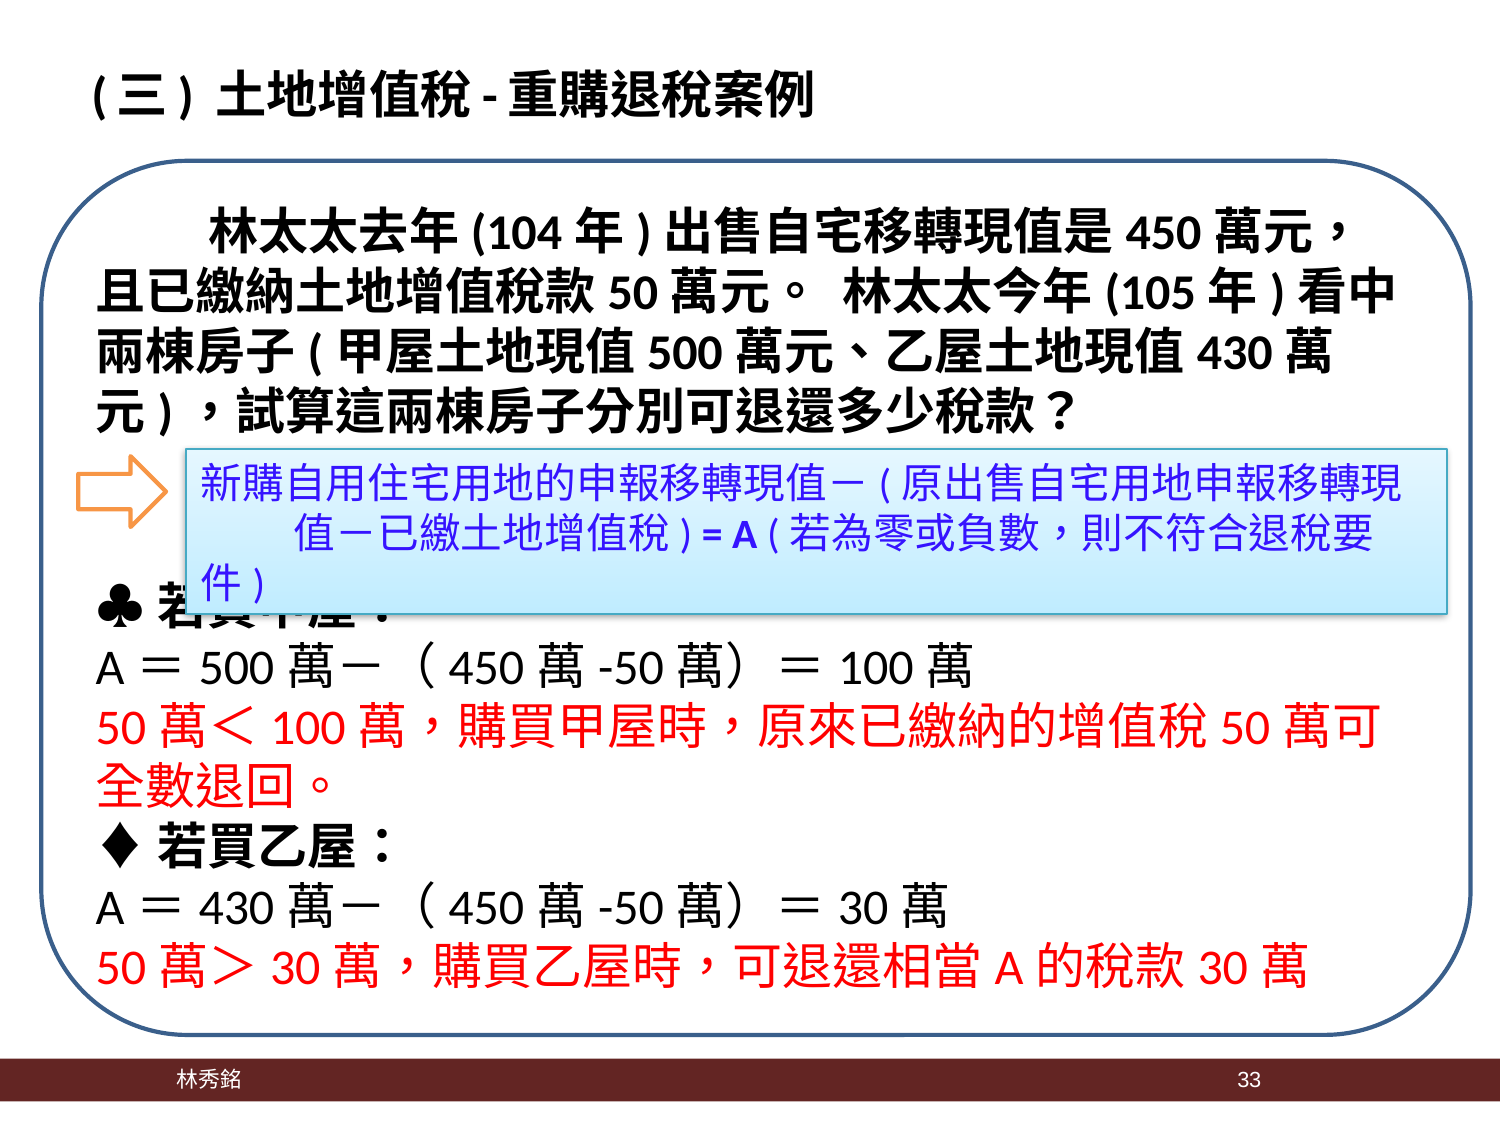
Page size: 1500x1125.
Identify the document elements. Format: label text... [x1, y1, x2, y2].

text_box 林太太去年(104年)出售自宅移轉現值是450萬元，且已繳納土地增值稅款50萬元。 林太太今年(105年)看中兩棟房子(甲屋土地現值500萬元、乙屋土地現值430萬元)，試算這兩棟房子分別可退還多少稅款？ ♣若買甲屋： A＝500萬－（450萬-50萬）＝100萬 50萬＜100萬，購買甲屋時，原來已繳納的增值稅50萬可全數退回。 ♦若買乙屋： A＝430萬－（450萬-50萬）＝30萬 50萬＞30萬，購買乙屋時，可退還相當A的稅款30萬 [80, 147, 1416, 1092]
text_box 王太太去年出售自宅移轉現值是450萬元，且已繳納土地增值稅款50萬元。王太太今年看中兩棟房子（甲屋土地現值500萬元、乙屋土地現值430萬元），我們來算一算，這兩棟房子分別可退還多少稅款？ 甲屋：A＝500萬－（450萬-50萬）＝100萬 50萬＜100萬，購買甲屋時，原來已繳納的增值稅50萬可全數退回。 乙屋：A＝430萬－（450萬-50萬）＝30萬 50萬＞30萬，購買乙屋時，可退還相當A的稅款30萬 [39, 204, 80, 992]
text_box 王太太去年出售自宅移轉現值是450萬元，且已繳納土地增值稅款50萬元。王太太今年看中兩棟房子（甲屋土地現值500萬元、乙屋土地現值430萬元），我們來算一算，這兩棟房子分別可退還多少稅款？ 甲屋：A＝500萬－（450萬-50萬）＝100萬 50萬＜100萬，購買甲屋時，原來已繳納的增值稅50萬可全數退回。 乙屋：A＝430萬－（450萬-50萬）＝30萬 50萬＞30萬，購買乙屋時，可退還相當A的稅款30萬 [1416, 190, 1473, 1006]
text_box 新購自用住宅用地的申報移轉現值－(原出售自宅用地申報移轉現 值－已繳土地增值稅) = A (若為零或負數，則不符合退稅要件) [185, 448, 1448, 615]
list (三) 土地增值稅-重購退稅案例 [76, 54, 857, 166]
text_box 33 [1222, 1092, 1302, 1098]
text_box [76, 454, 169, 529]
text_box 林秀銘 [0, 1058, 1500, 1102]
